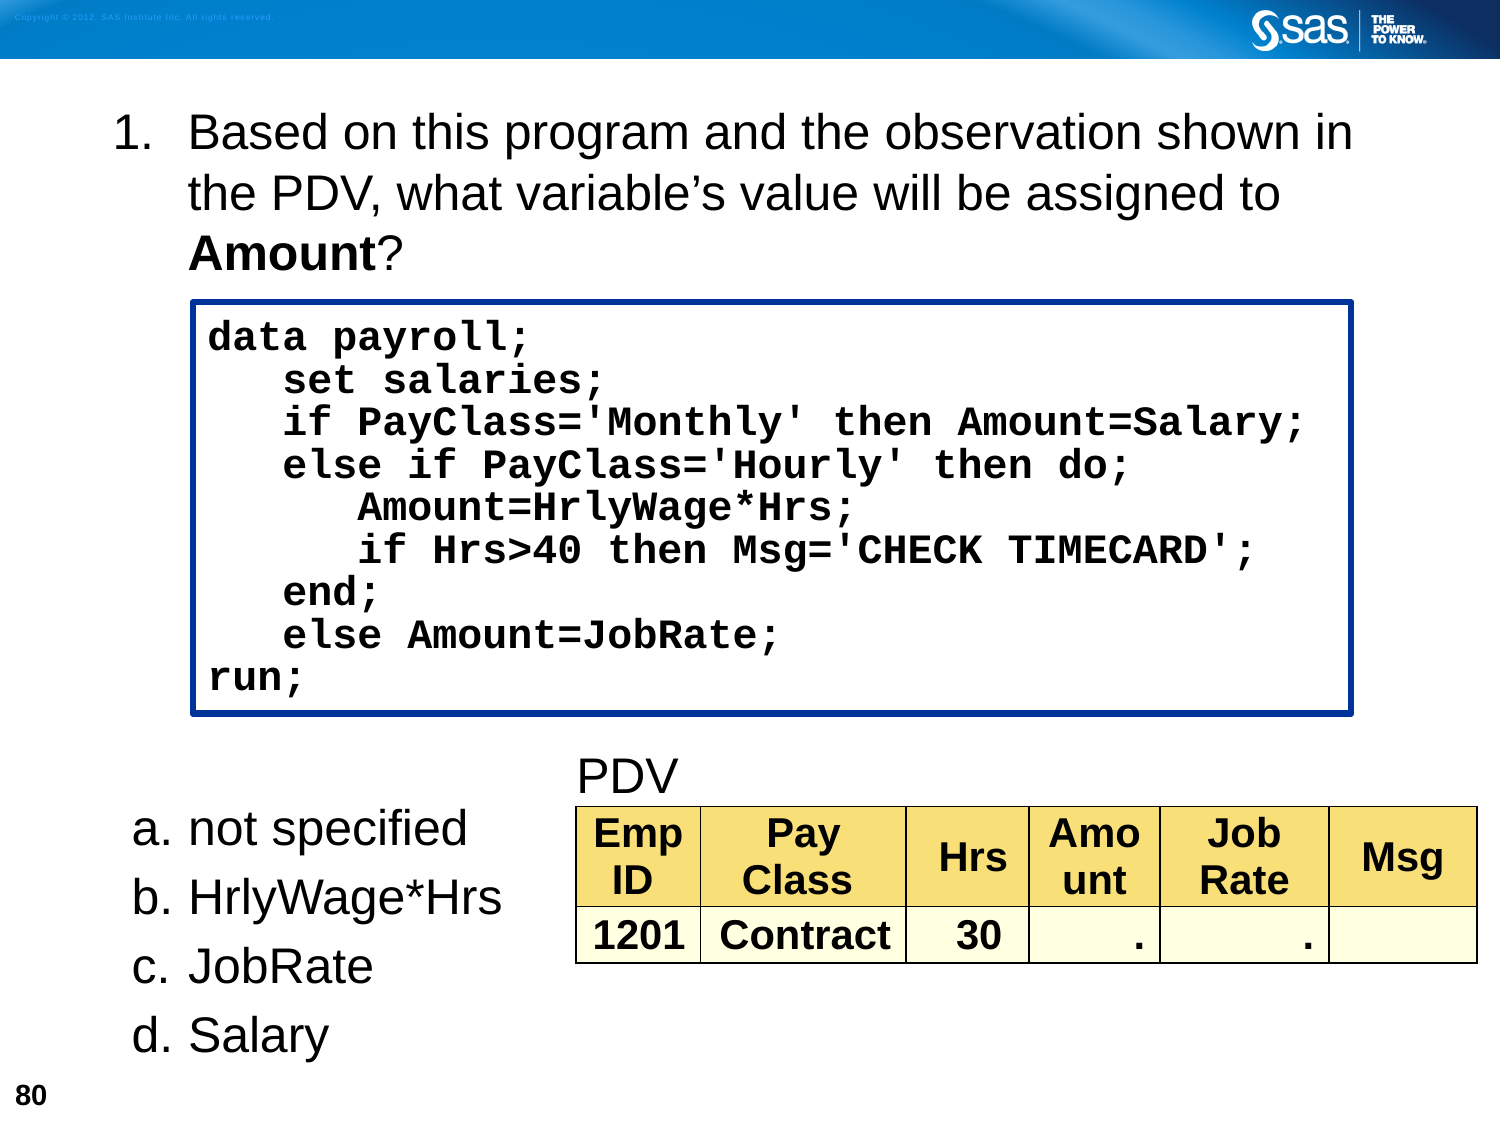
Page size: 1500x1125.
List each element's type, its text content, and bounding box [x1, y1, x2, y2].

list Based on this program and the observation shown in the PDV, what variable’s value will be assigned to Amount? not specified HrlyWage*Hrs JobRate Salary [112, 99, 1400, 800]
table_cell Amount [1030, 807, 1159, 906]
table_cell Msg [1330, 807, 1476, 906]
table_cell . [1030, 907, 1159, 962]
table_cell 1201 [577, 907, 700, 962]
table_cell Emp ID [577, 807, 700, 906]
picture [0, 0, 1500, 59]
table_header PDV [577, 747, 1476, 806]
table_cell Job Rate [1161, 807, 1328, 906]
table_cell Hrs [907, 807, 1028, 906]
table_cell [1330, 907, 1476, 962]
table_cell Pay Class [701, 807, 905, 906]
table_cell 30 [907, 907, 1028, 962]
table_cell Contract [701, 907, 905, 962]
text_box data payroll; set salaries; if PayClass='Monthly' then Amount=Salary; else if PayClass='Hourly' then do; Amount=HrlyWage*Hrs; if Hrs>40 then Msg='CHECK TIMECARD'; end; else Amount=JobRate; run; [192, 302, 1352, 714]
table_cell . [1161, 907, 1328, 962]
